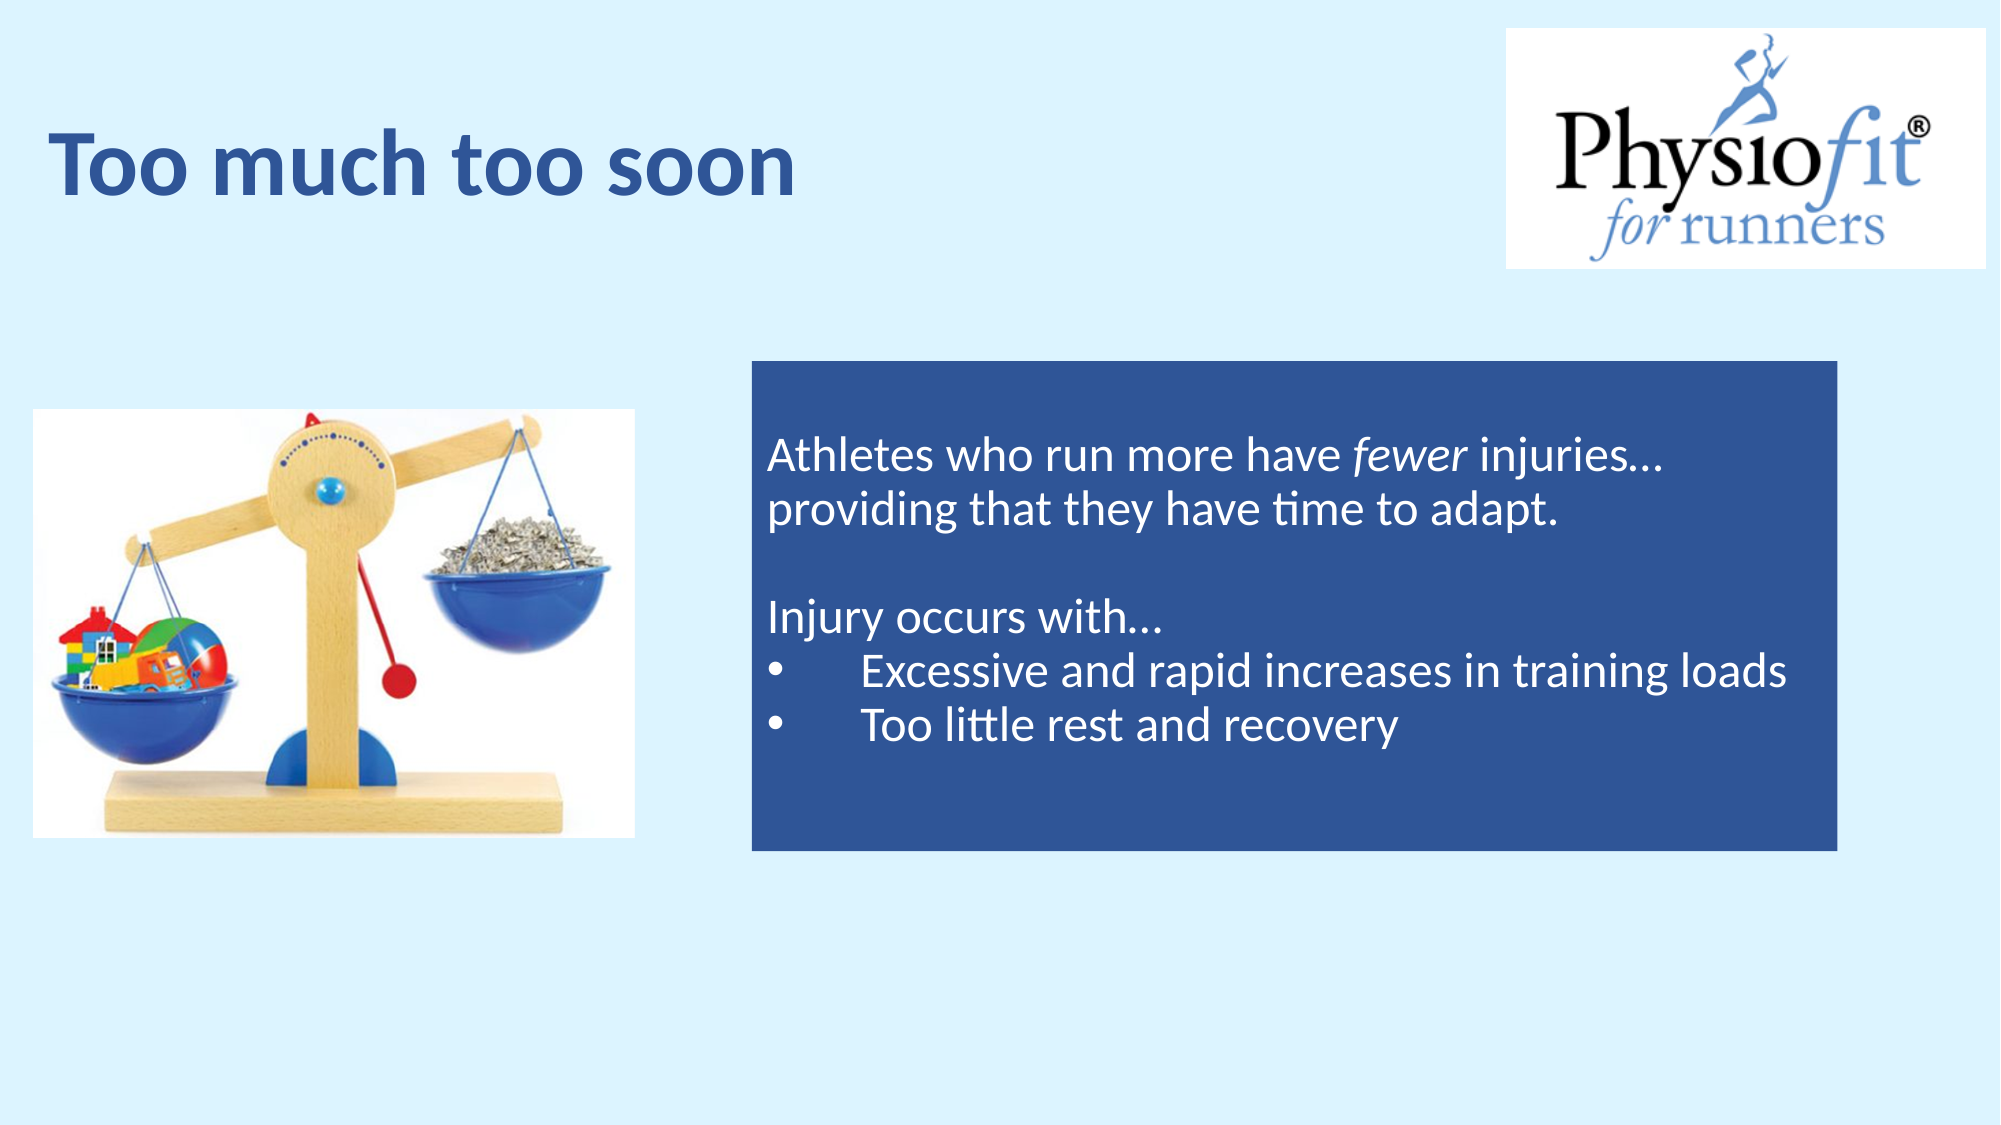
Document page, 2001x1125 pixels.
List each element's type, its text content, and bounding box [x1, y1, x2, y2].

picture [33, 409, 635, 838]
picture [1506, 28, 1986, 270]
title Too much too soon [33, 104, 959, 339]
list Athletes who run more have fewer injuries… providing that they have time to adapt. Injury occurs with… Excessive and rapid increases in training loads Too little rest and recovery [751, 361, 1838, 852]
